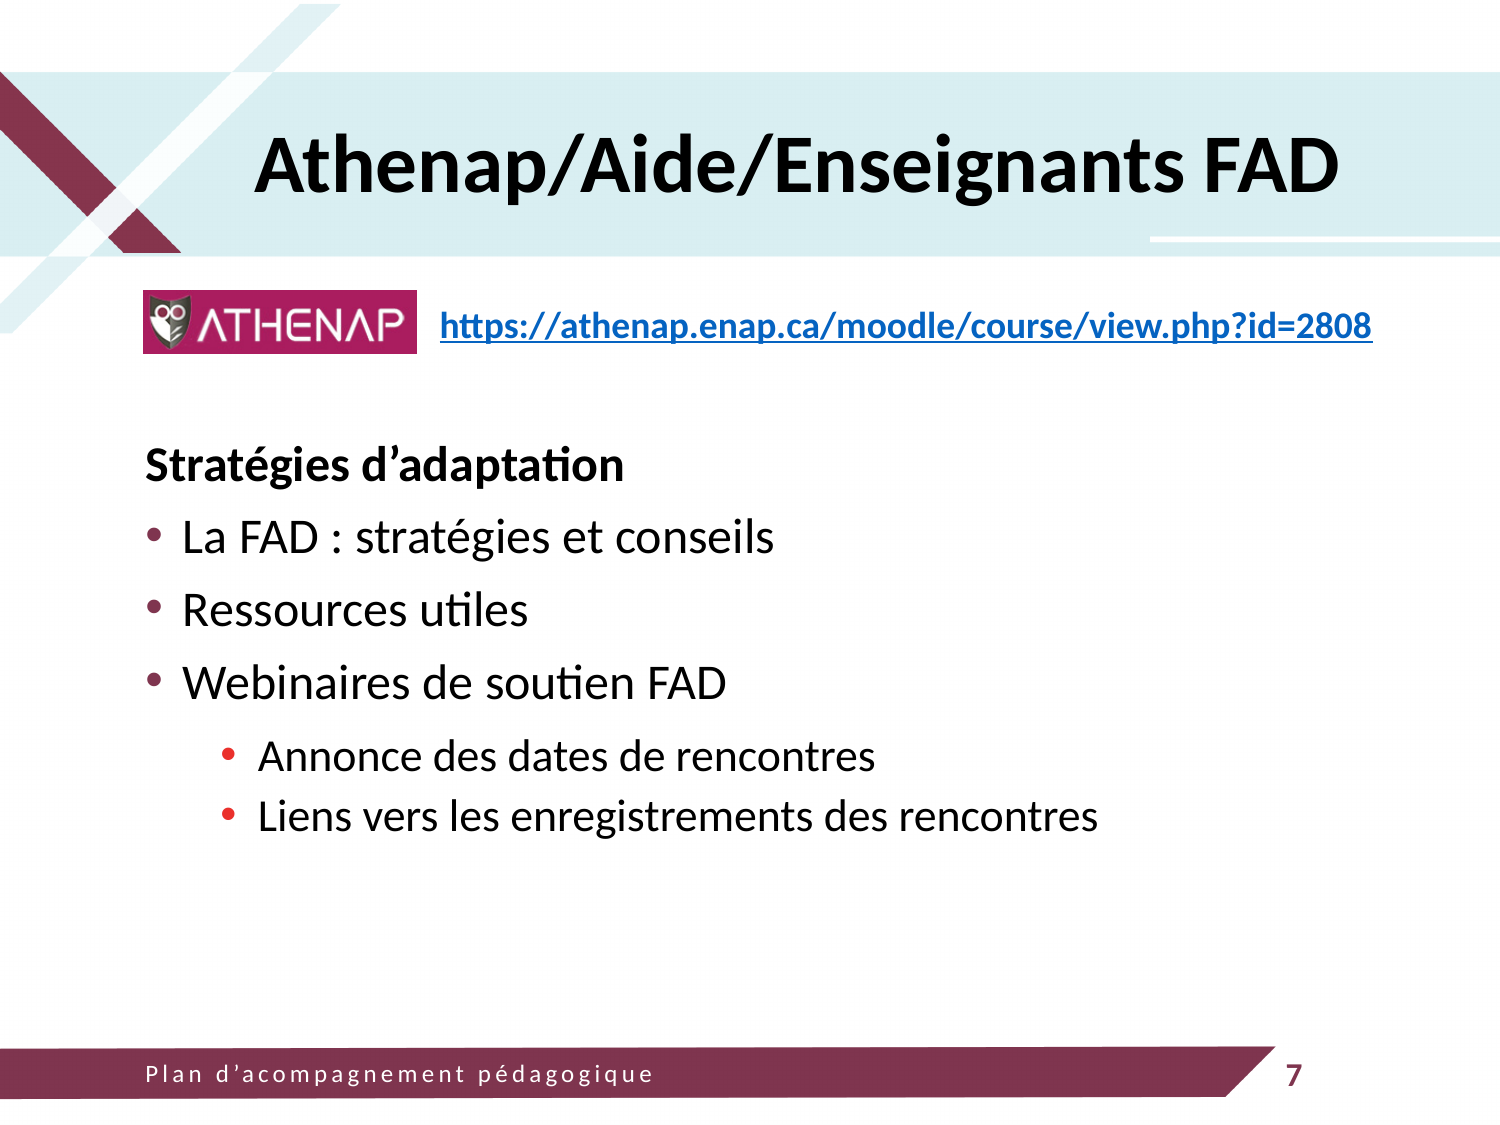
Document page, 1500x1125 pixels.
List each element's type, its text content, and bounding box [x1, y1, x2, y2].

text_box https://athenap.enap.ca/moodle/course/view.php?id=2808 [417, 292, 1449, 354]
slide_number 7 [1270, 1042, 1434, 1103]
title Athenap/Aide/Enseignants FAD [239, 92, 1434, 238]
list Stratégies d’adaptation La FAD : stratégies et conseils Ressources utiles Webinaires de soutien FAD Annonce des dates de rencontres Liens vers les enregistrements des rencontres [130, 424, 1434, 990]
footer Plan d’acompagnement pédagogique [130, 1042, 1004, 1103]
picture [0, 0, 1500, 1125]
